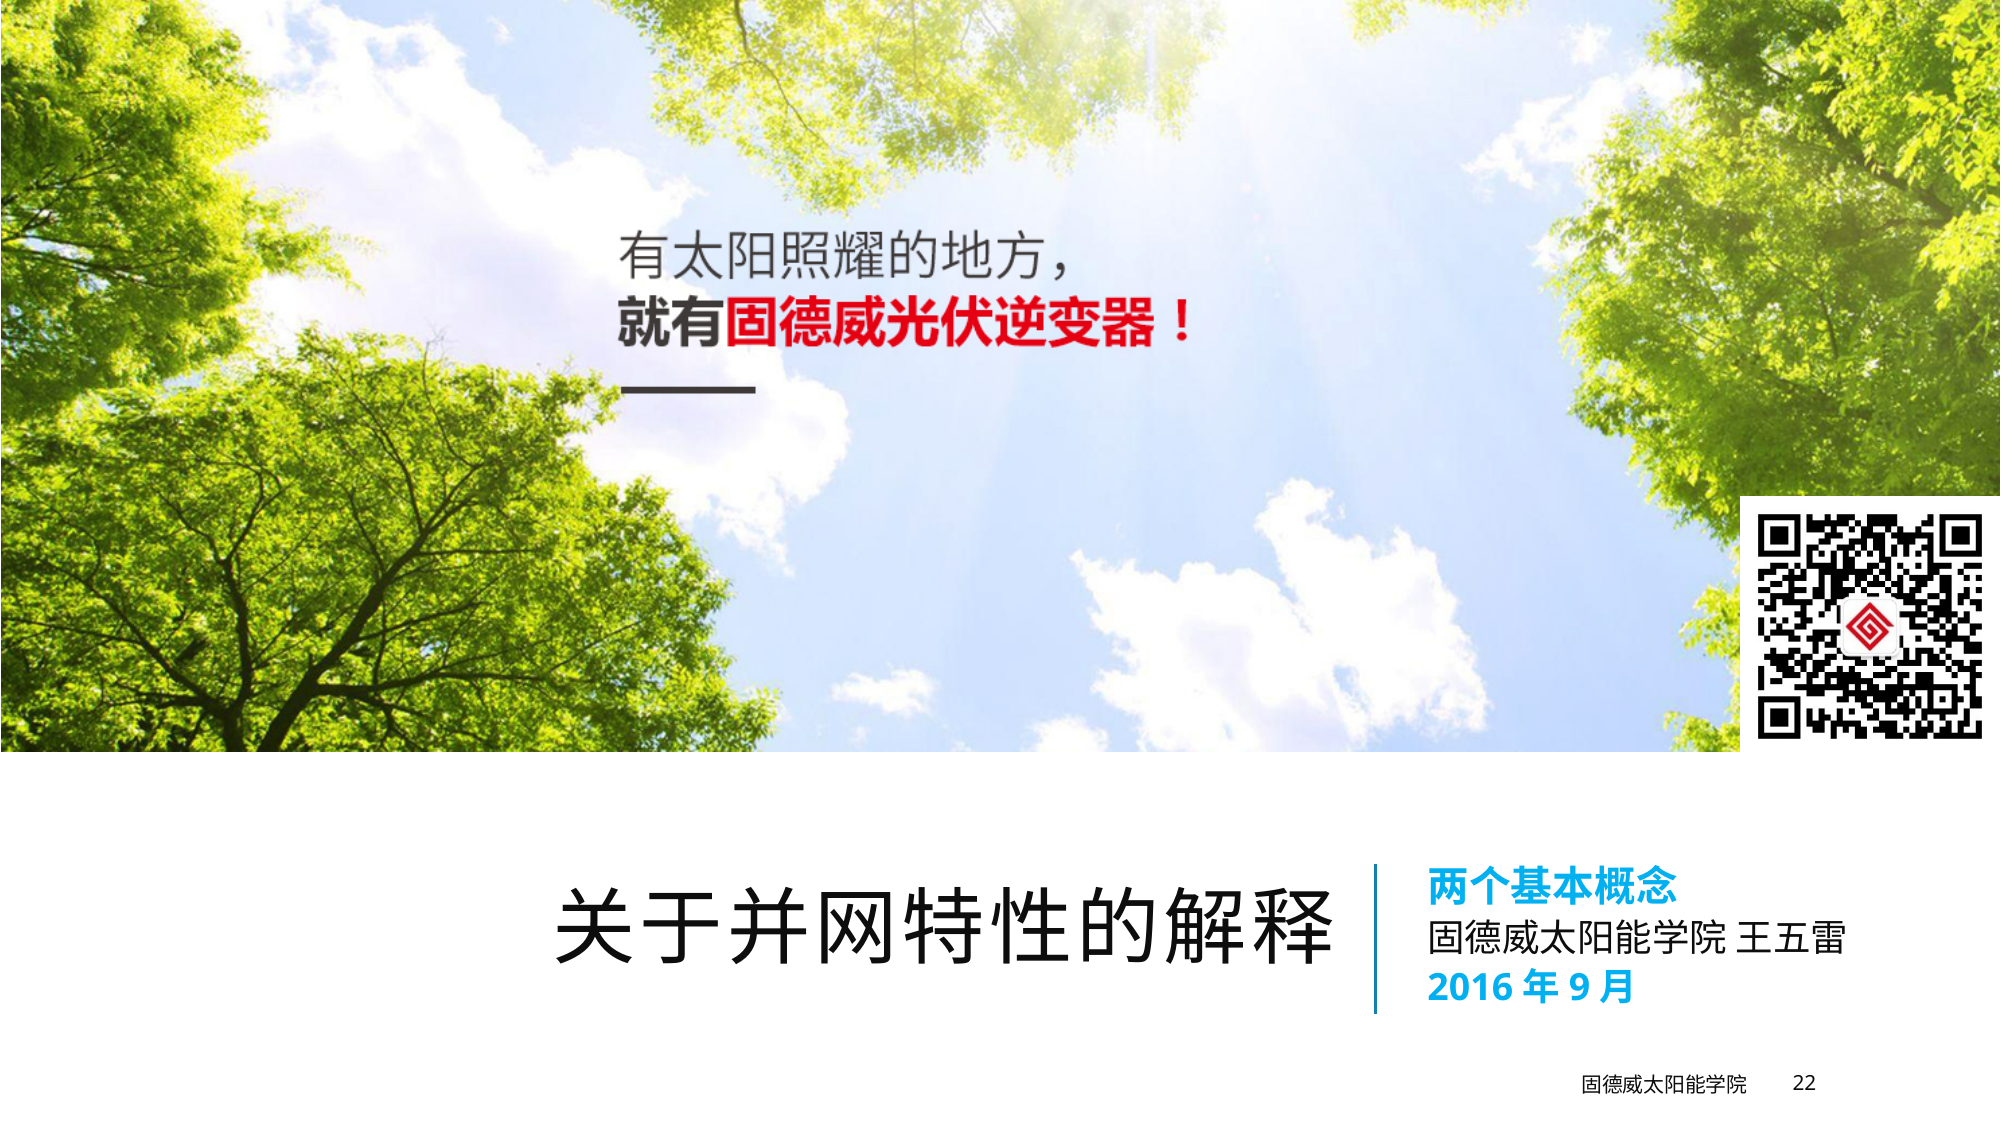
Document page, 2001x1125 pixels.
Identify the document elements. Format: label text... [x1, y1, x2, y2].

title 关于并网特性的解释 [75, 813, 1350, 1054]
slide_number 22 [1777, 1061, 1938, 1107]
subtitle 两个基本概念 固德威太阳能学院 王五雷 2016年9月 [1412, 813, 1938, 1054]
picture [0, 0, 2000, 757]
footer 固德威太阳能学院 [794, 1061, 1763, 1107]
